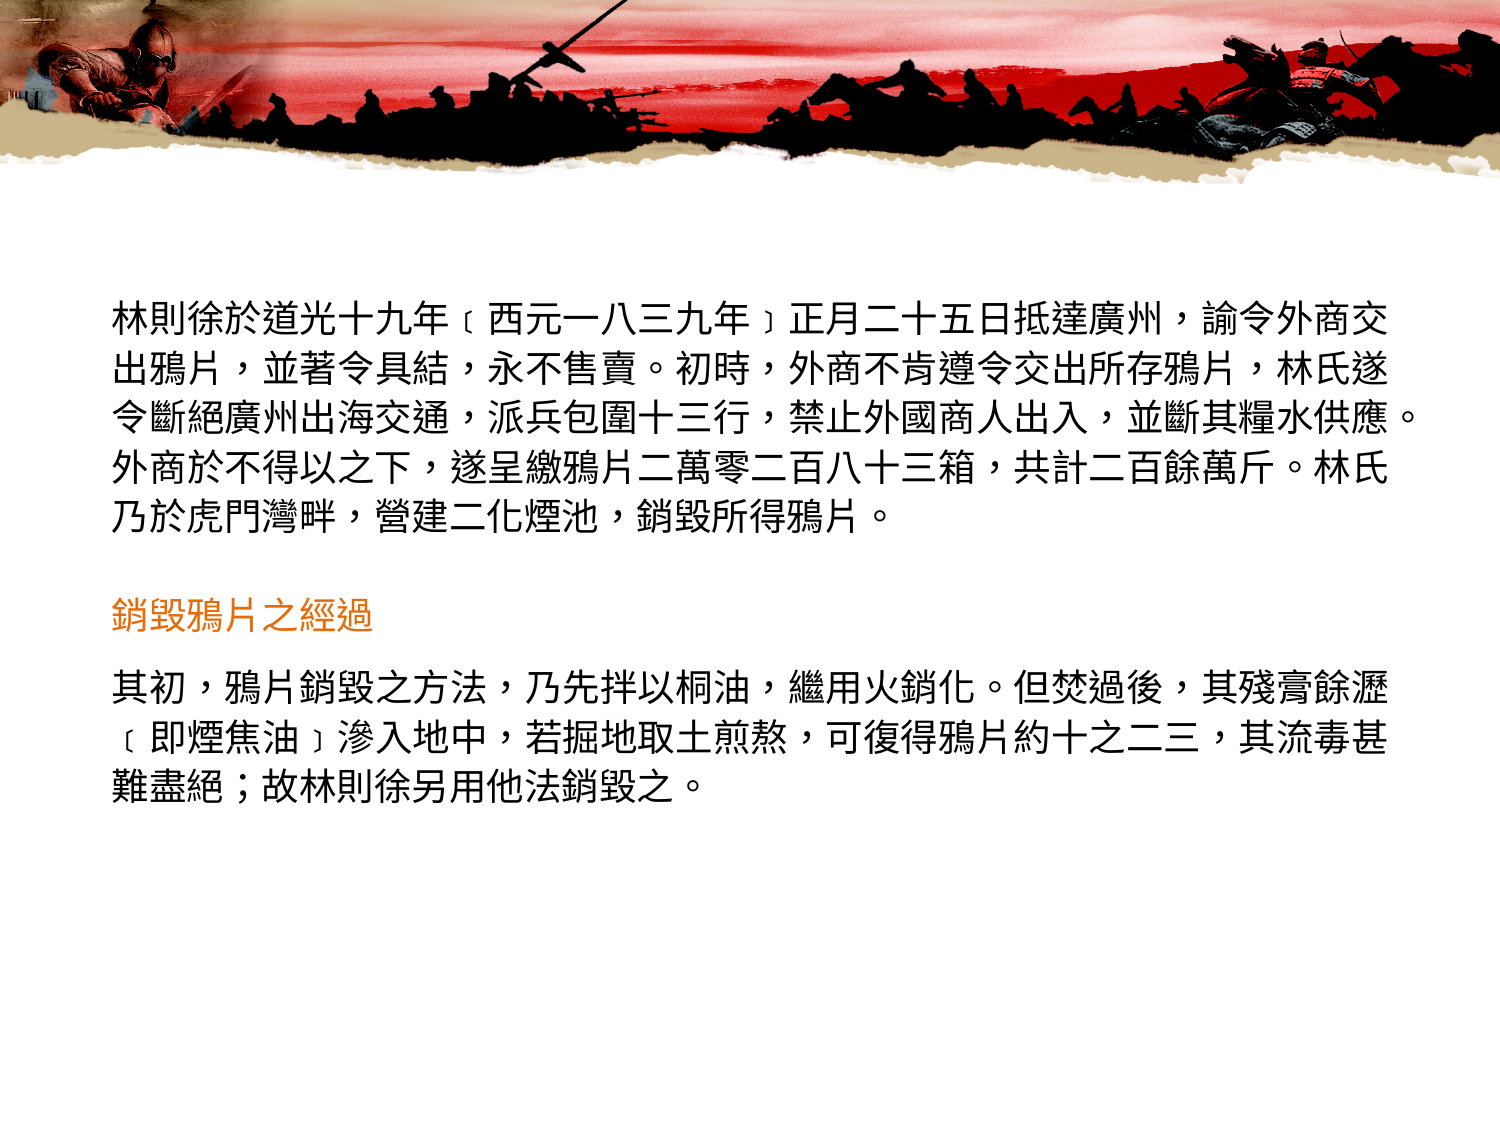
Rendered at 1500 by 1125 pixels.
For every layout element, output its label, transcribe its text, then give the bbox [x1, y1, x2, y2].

picture [0, 0, 1500, 199]
text_box 林則徐於道光十九年﹝西元一八三九年﹞正月二十五日抵達廣州，諭令外商交出鴉片，並著令具結，永不售賣。初時，外商不肯遵令交出所存鴉片，林氏遂令斷絕廣州出海交通，派兵包圍十三行，禁止外國商人出入，並斷其糧水供應。外商於不得以之下，遂呈繳鴉片二萬零二百八十三箱，共計二百餘萬斤。林氏乃於虎門灣畔，營建二化煙池，銷毀所得鴉片。 銷毀鴉片之經過 其初，鴉片銷毀之方法，乃先拌以桐油，繼用火銷化。但焚過後，其殘膏餘瀝﹝即煙焦油﹞滲入地中，若掘地取土煎熬，可復得鴉片約十之二三，其流毒甚難盡絕；故林則徐另用他法銷毀之。 [97, 283, 1404, 816]
